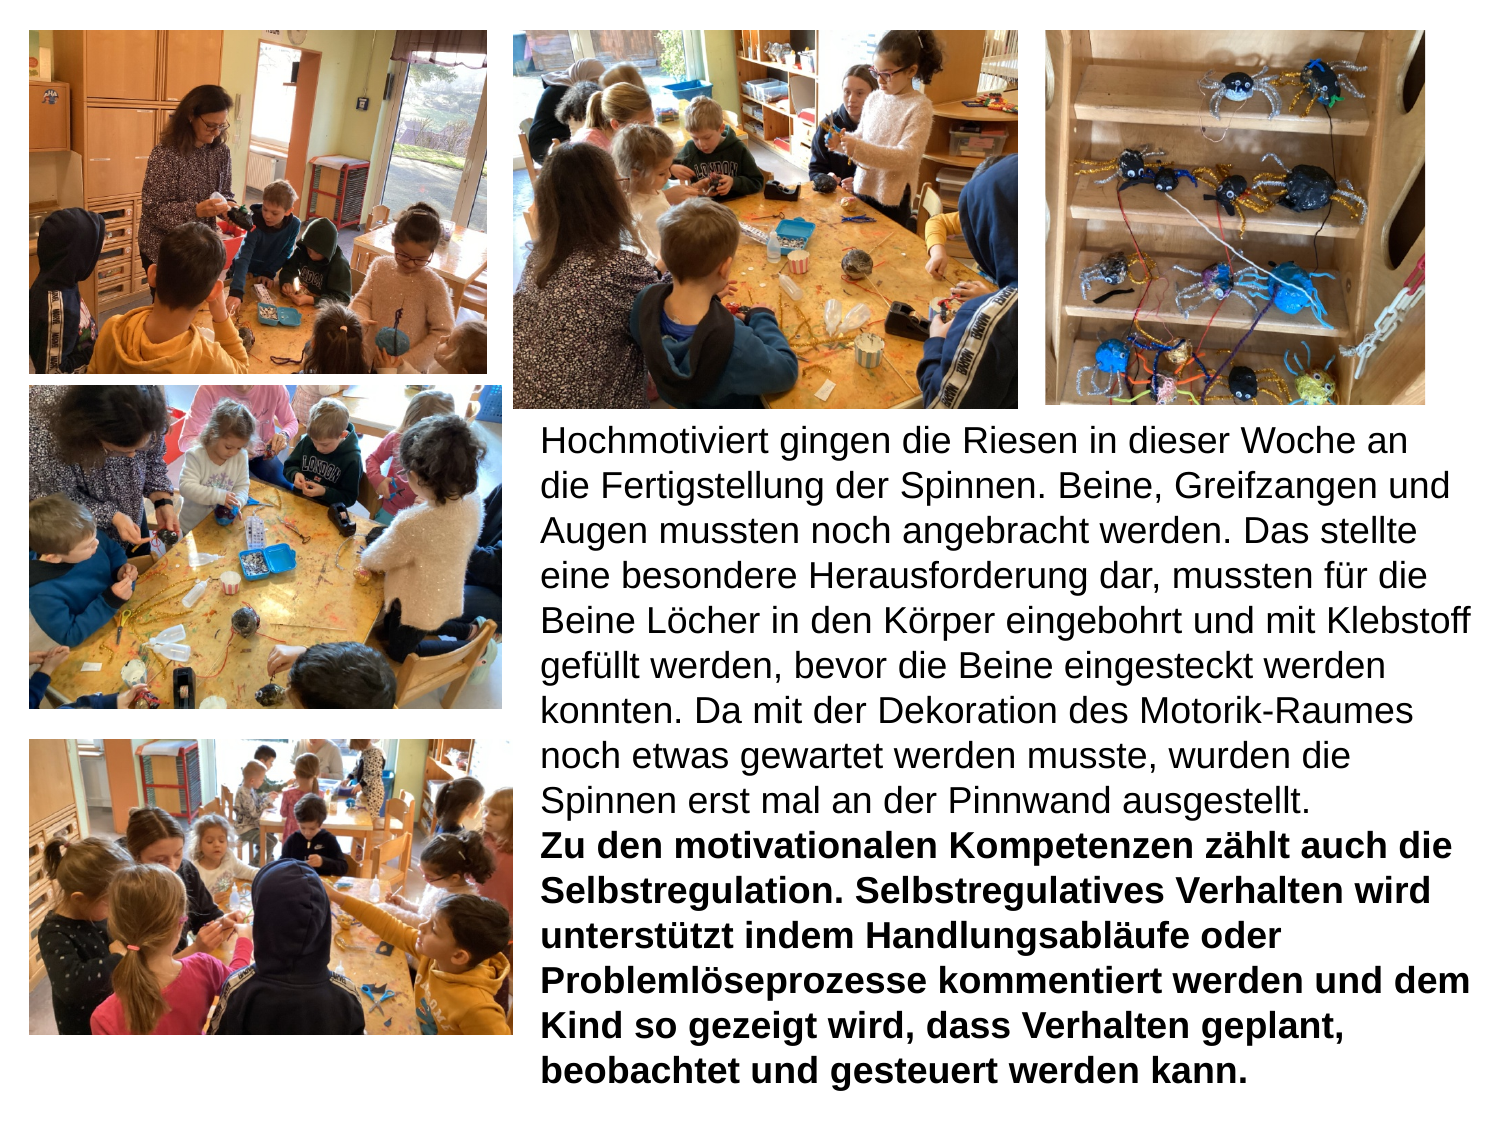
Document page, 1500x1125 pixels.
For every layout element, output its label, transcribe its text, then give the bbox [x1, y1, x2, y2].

text_box Hochmotiviert gingen die Riesen in dieser Woche an die Fertigstellung der Spinnen. Beine, Greifzangen und Augen mussten noch angebracht werden. Das stellte eine besondere Herausforderung dar, mussten für die Beine Löcher in den Körper eingebohrt und mit Klebstoff gefüllt werden, bevor die Beine eingesteckt werden konnten. Da mit der Dekoration des Motorik-Raumes noch etwas gewartet werden musste, wurden die Spinnen erst mal an der Pinnwand ausgestellt. Zu den motivationalen Kompetenzen zählt auch die Selbstregulation. Selbstregulatives Verhalten wird unterstützt indem Handlungsabläufe oder Problemlöseprozesse kommentiert werden und dem Kind so gezeigt wird, dass Verhalten geplant, beobachtet und gesteuert werden kann. [525, 408, 1500, 1125]
picture [513, 30, 1018, 410]
picture [29, 739, 513, 1035]
picture [1045, 30, 1426, 405]
picture [29, 385, 503, 710]
picture [29, 30, 487, 374]
